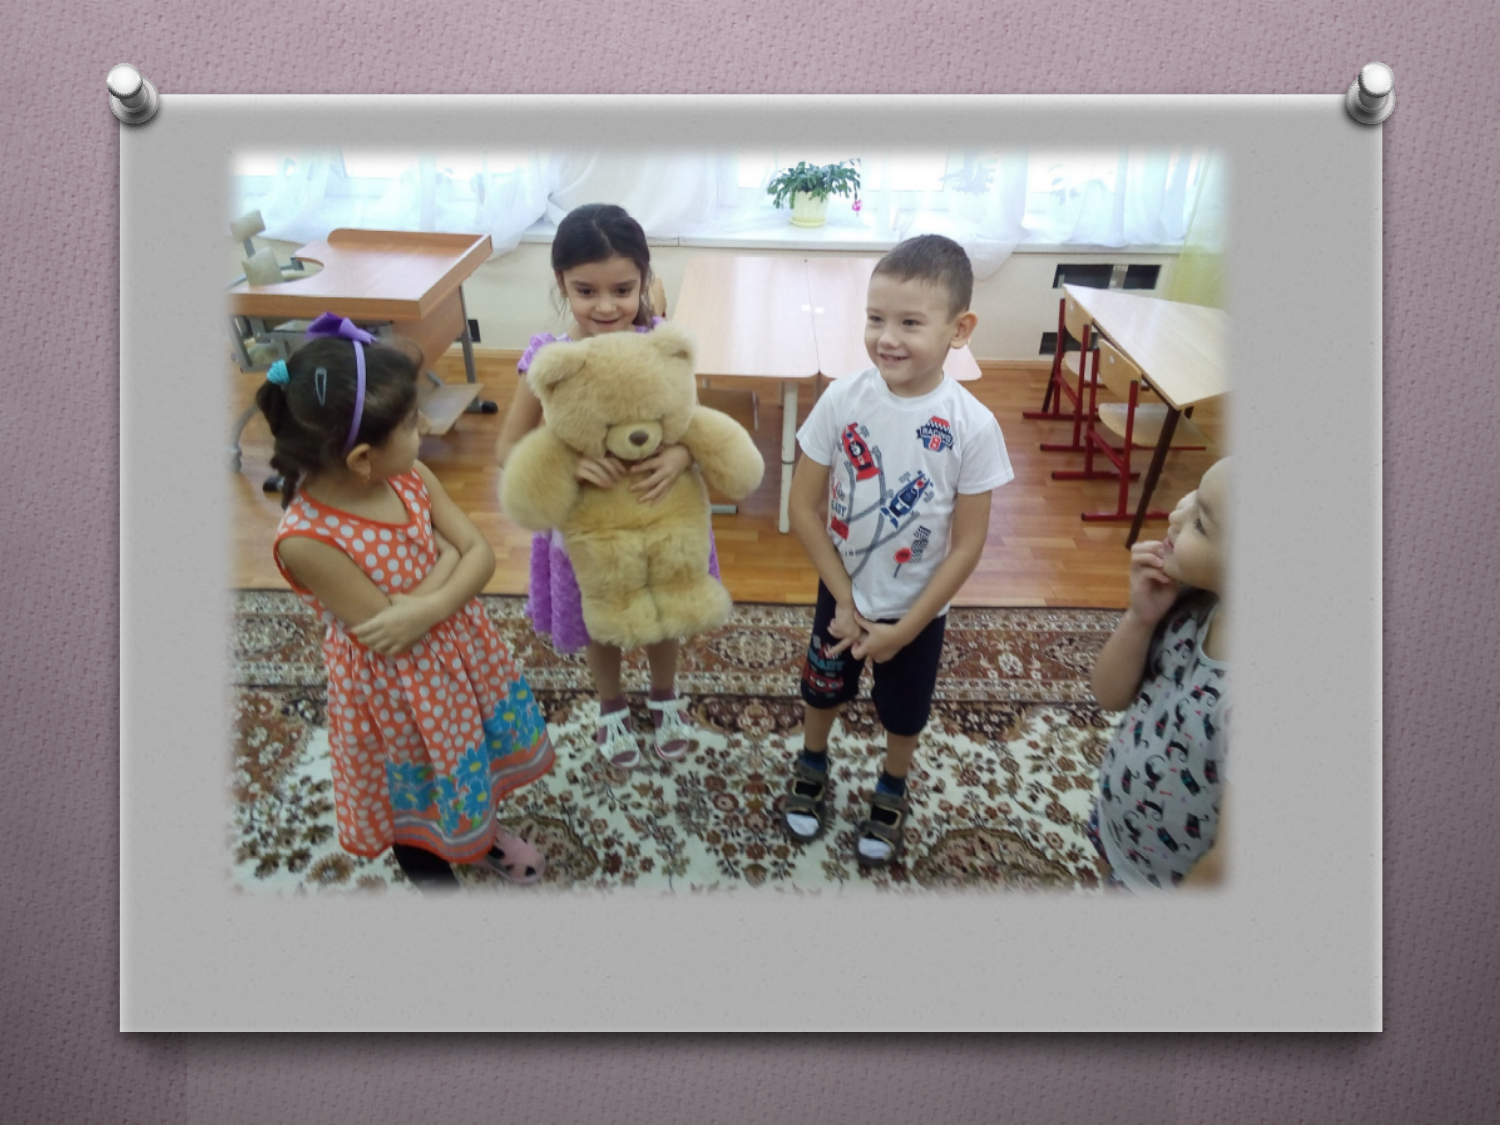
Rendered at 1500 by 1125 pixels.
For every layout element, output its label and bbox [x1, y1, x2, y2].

picture [1317, 35, 1439, 156]
picture [218, 136, 1241, 904]
picture [75, 29, 198, 153]
